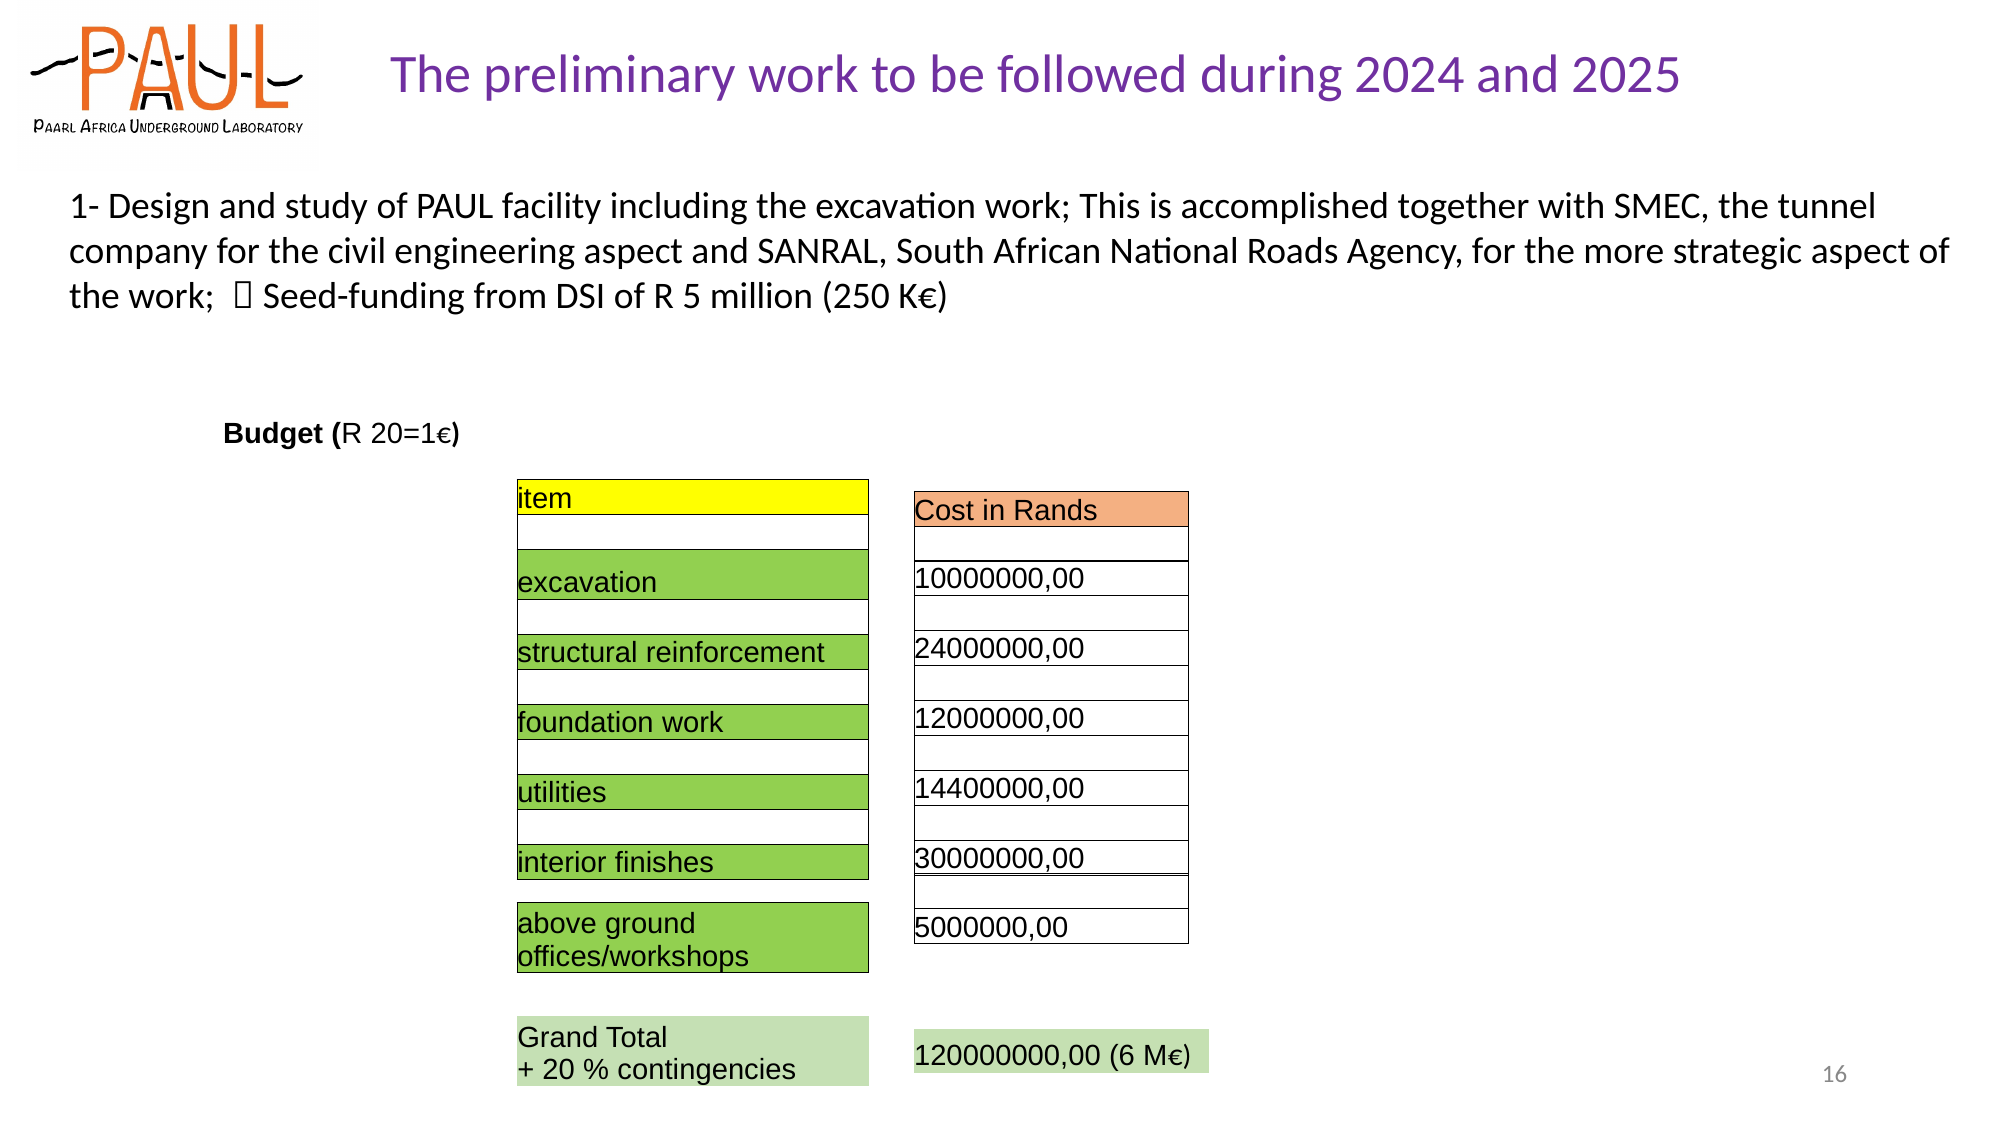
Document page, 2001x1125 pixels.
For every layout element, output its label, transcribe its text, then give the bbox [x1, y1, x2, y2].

text_box 1- Design and study of PAUL facility including the excavation work; This is accomplished together with SMEC, the tunnel company for the civil engineering aspect and SANRAL, South African National Roads Agency, for the more strategic aspect of the work;  Seed-funding from DSI of R 5 million (250 K€) [54, 139, 1974, 404]
table_cell [518, 740, 868, 774]
table_cell [518, 515, 868, 549]
table_cell [518, 810, 868, 844]
table_cell 30000000,00 [915, 841, 1188, 873]
table_cell utilities [518, 775, 868, 809]
table_cell [915, 666, 1188, 700]
table_header Grand Total + 20 % contingencies [517, 1016, 869, 1086]
table_cell [518, 600, 868, 634]
table_header 10000000,00 [915, 562, 1188, 595]
table_header [915, 874, 1188, 908]
table_cell 12000000,00 [915, 701, 1188, 735]
text_box The preliminary work to be followed during 2024 and 2025 [374, 31, 1803, 111]
table_header 120000000,00 (6 M€) [914, 1029, 1209, 1073]
table_cell [915, 596, 1188, 630]
table_cell structural reinforcement [518, 635, 868, 669]
table_cell excavation [518, 550, 868, 599]
table_cell [915, 736, 1188, 770]
picture [17, 0, 319, 171]
table_cell 24000000,00 [915, 631, 1188, 665]
table_cell [518, 670, 868, 704]
table_cell interior finishes [518, 845, 868, 879]
text_box Budget (R 20=1€) [208, 406, 476, 457]
table_cell [915, 806, 1188, 840]
table_header item [518, 480, 868, 514]
table_header above ground offices/workshops [518, 903, 868, 972]
table_cell 14400000,00 [915, 771, 1188, 805]
table_cell 5000000,00 [915, 909, 1188, 943]
slide_number 16 [1412, 1042, 1863, 1103]
table_cell [915, 527, 1188, 561]
table_cell foundation work [518, 705, 868, 739]
table_header Cost in Rands [915, 492, 1188, 526]
